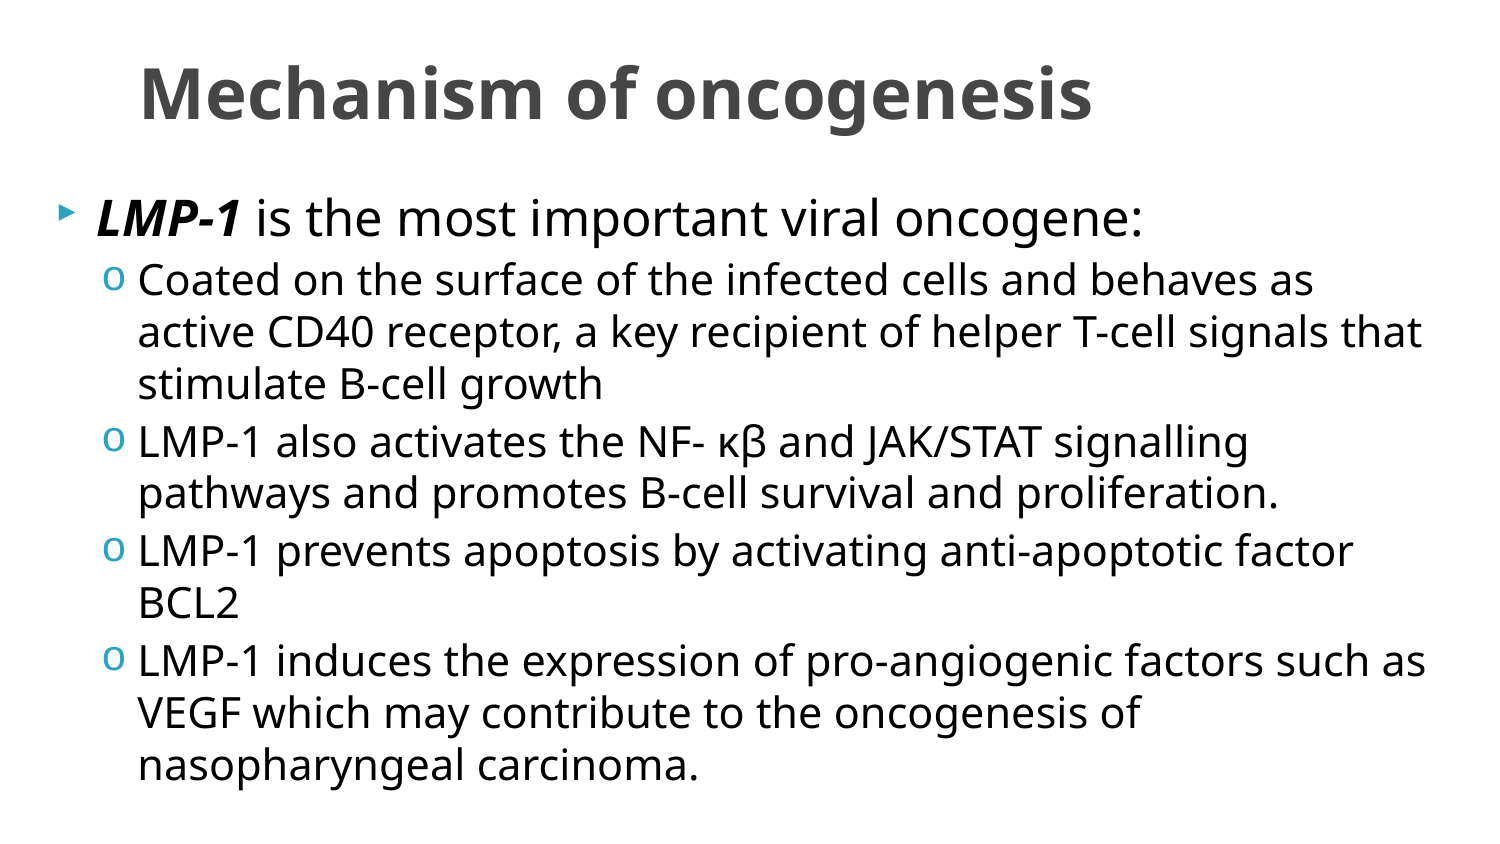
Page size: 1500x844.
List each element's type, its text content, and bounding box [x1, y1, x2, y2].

title Mechanism of oncogenesis [123, 41, 1477, 142]
list LMP-1 is the most important viral oncogene: Coated on the surface of the infected cells and behaves as active CD40 receptor, a key recipient of helper T-cell signals that stimulate B-cell growth LMP-1 also activates the NF- κβ and JAK/STAT signalling pathways and promotes B-cell survival and proliferation. LMP-1 prevents apoptosis by activating anti-apoptotic factor BCL2 LMP-1 induces the expression of pro-angiogenic factors such as VEGF which may contribute to the oncogenesis of nasopharyngeal carcinoma. [23, 178, 1452, 798]
